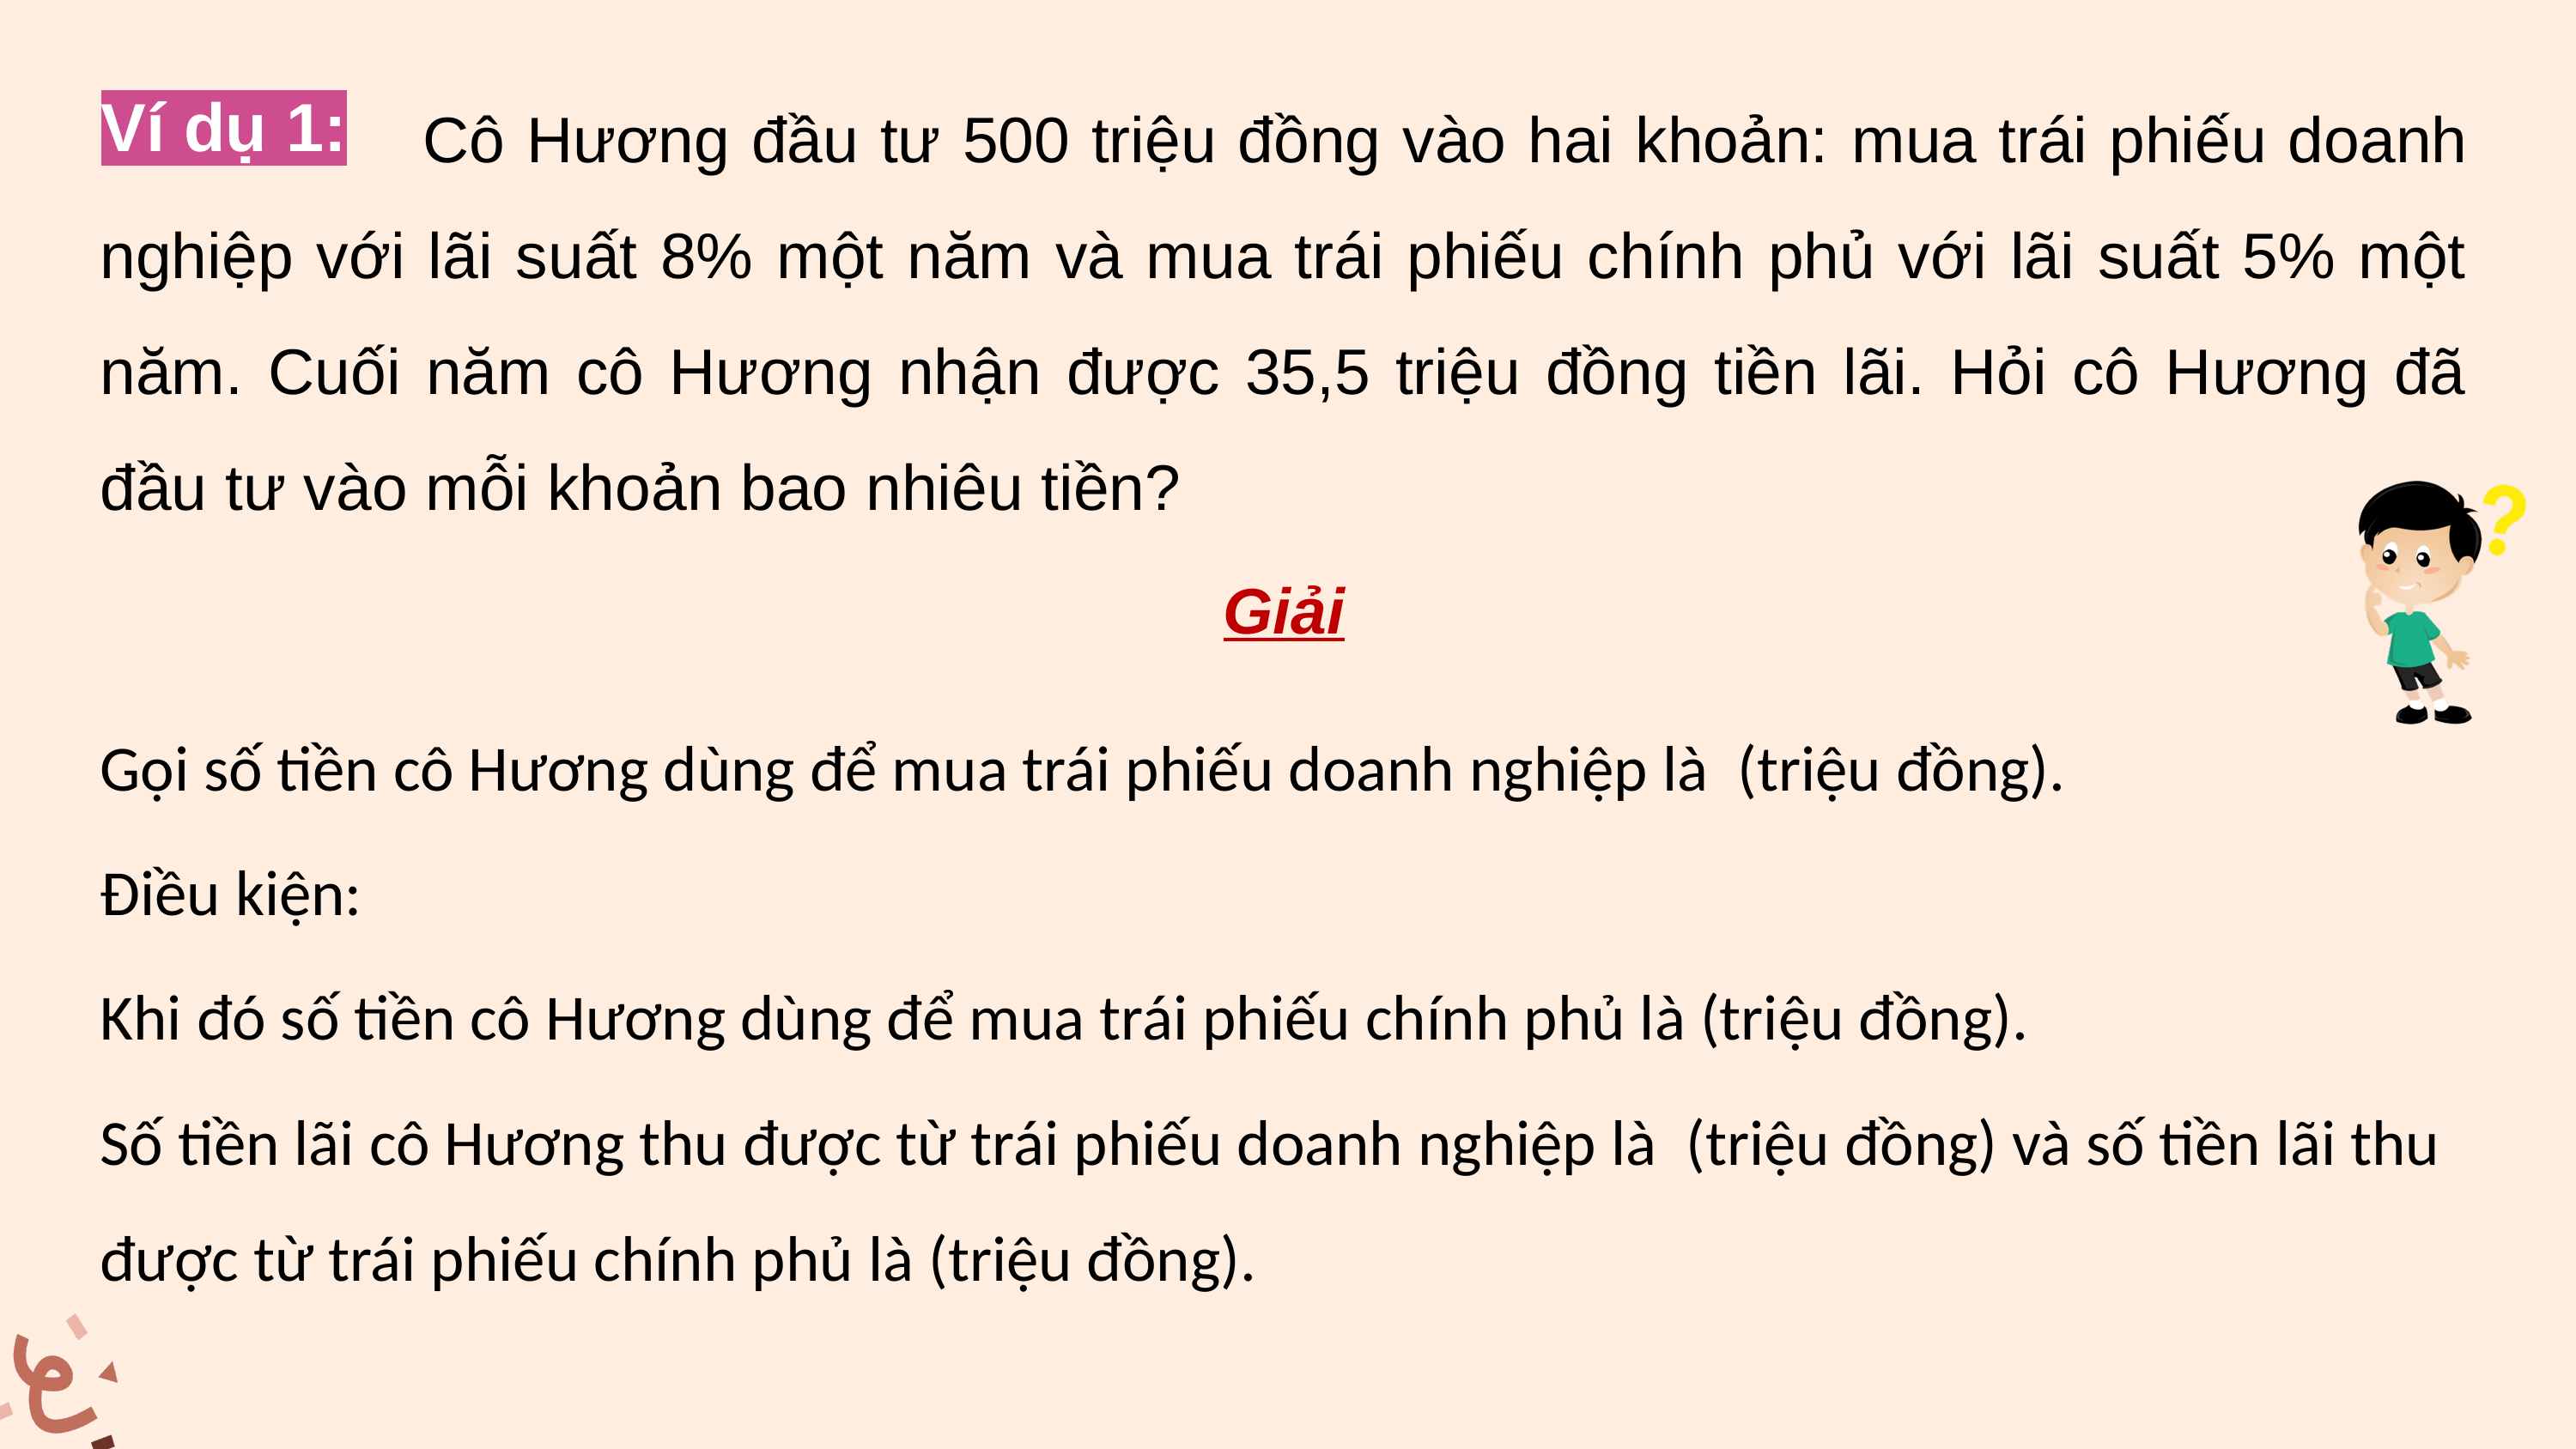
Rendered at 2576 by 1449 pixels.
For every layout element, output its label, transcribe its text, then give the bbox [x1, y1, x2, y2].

text_box Ví dụ 1: [43, 78, 405, 170]
picture [2296, 469, 2556, 757]
text_box Cô Hương đầu tư 500 triệu đồng vào hai khoản: mua trái phiếu doanh nghiệp với lãi suất 8% một năm và mua trái phiếu chính phủ với lãi suất 5% một năm. Cuối năm cô Hương nhận được 35,5 triệu đồng tiền lãi. Hỏi cô Hương đã đầu tư vào mỗi khoản bao nhiêu tiền? [87, 53, 2482, 530]
text_box [0, 1313, 118, 1449]
text_box Giải [1210, 563, 1358, 653]
